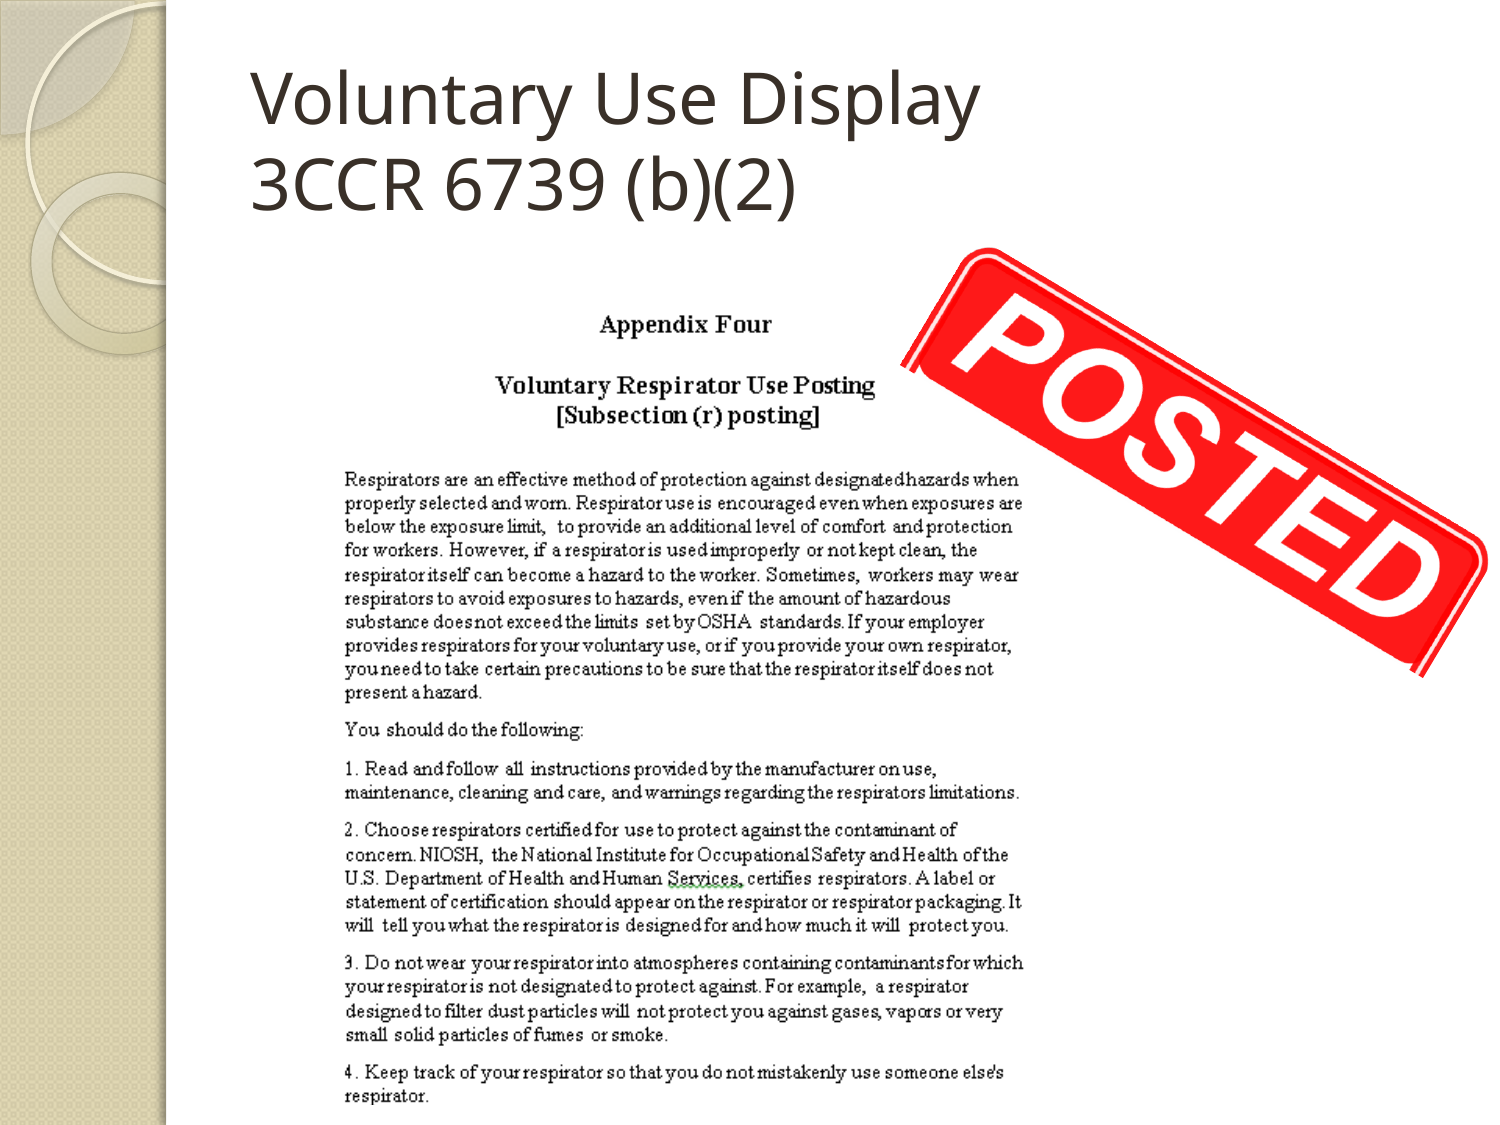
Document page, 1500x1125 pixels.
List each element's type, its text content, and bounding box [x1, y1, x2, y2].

picture [262, 237, 1500, 1105]
title Voluntary Use Display 3CCR 6739 (b)(2) [235, 45, 1466, 233]
